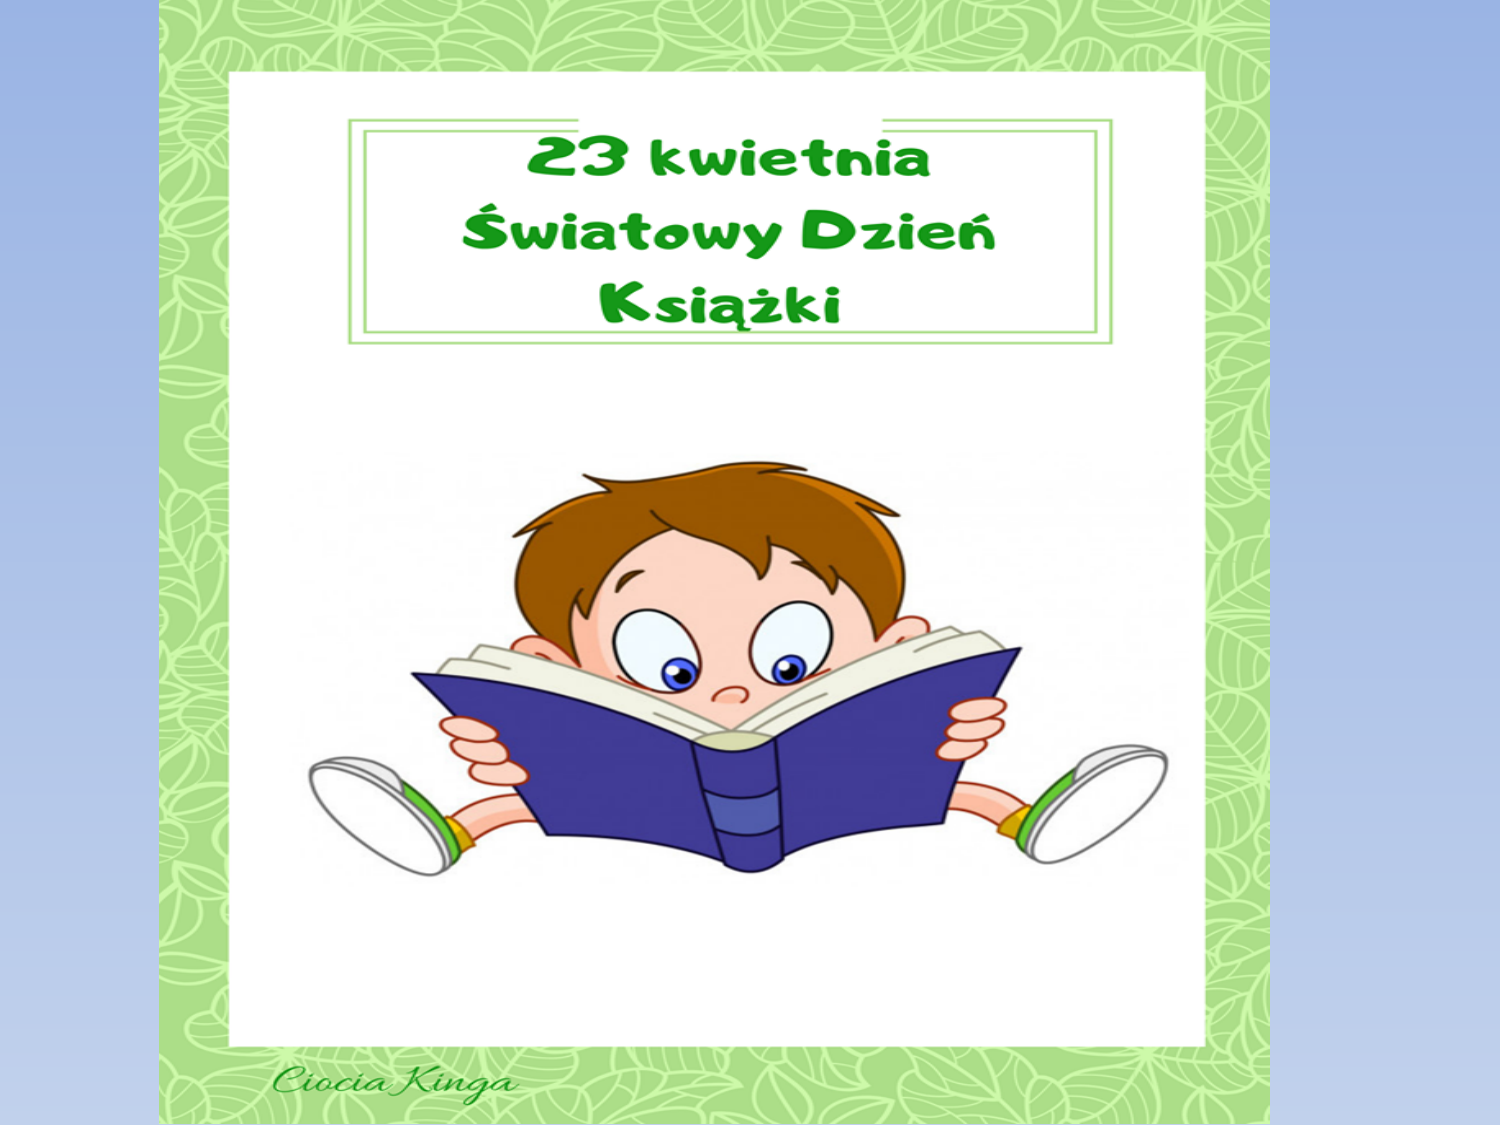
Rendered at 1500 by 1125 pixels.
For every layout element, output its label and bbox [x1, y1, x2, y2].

picture [159, 0, 1270, 1124]
